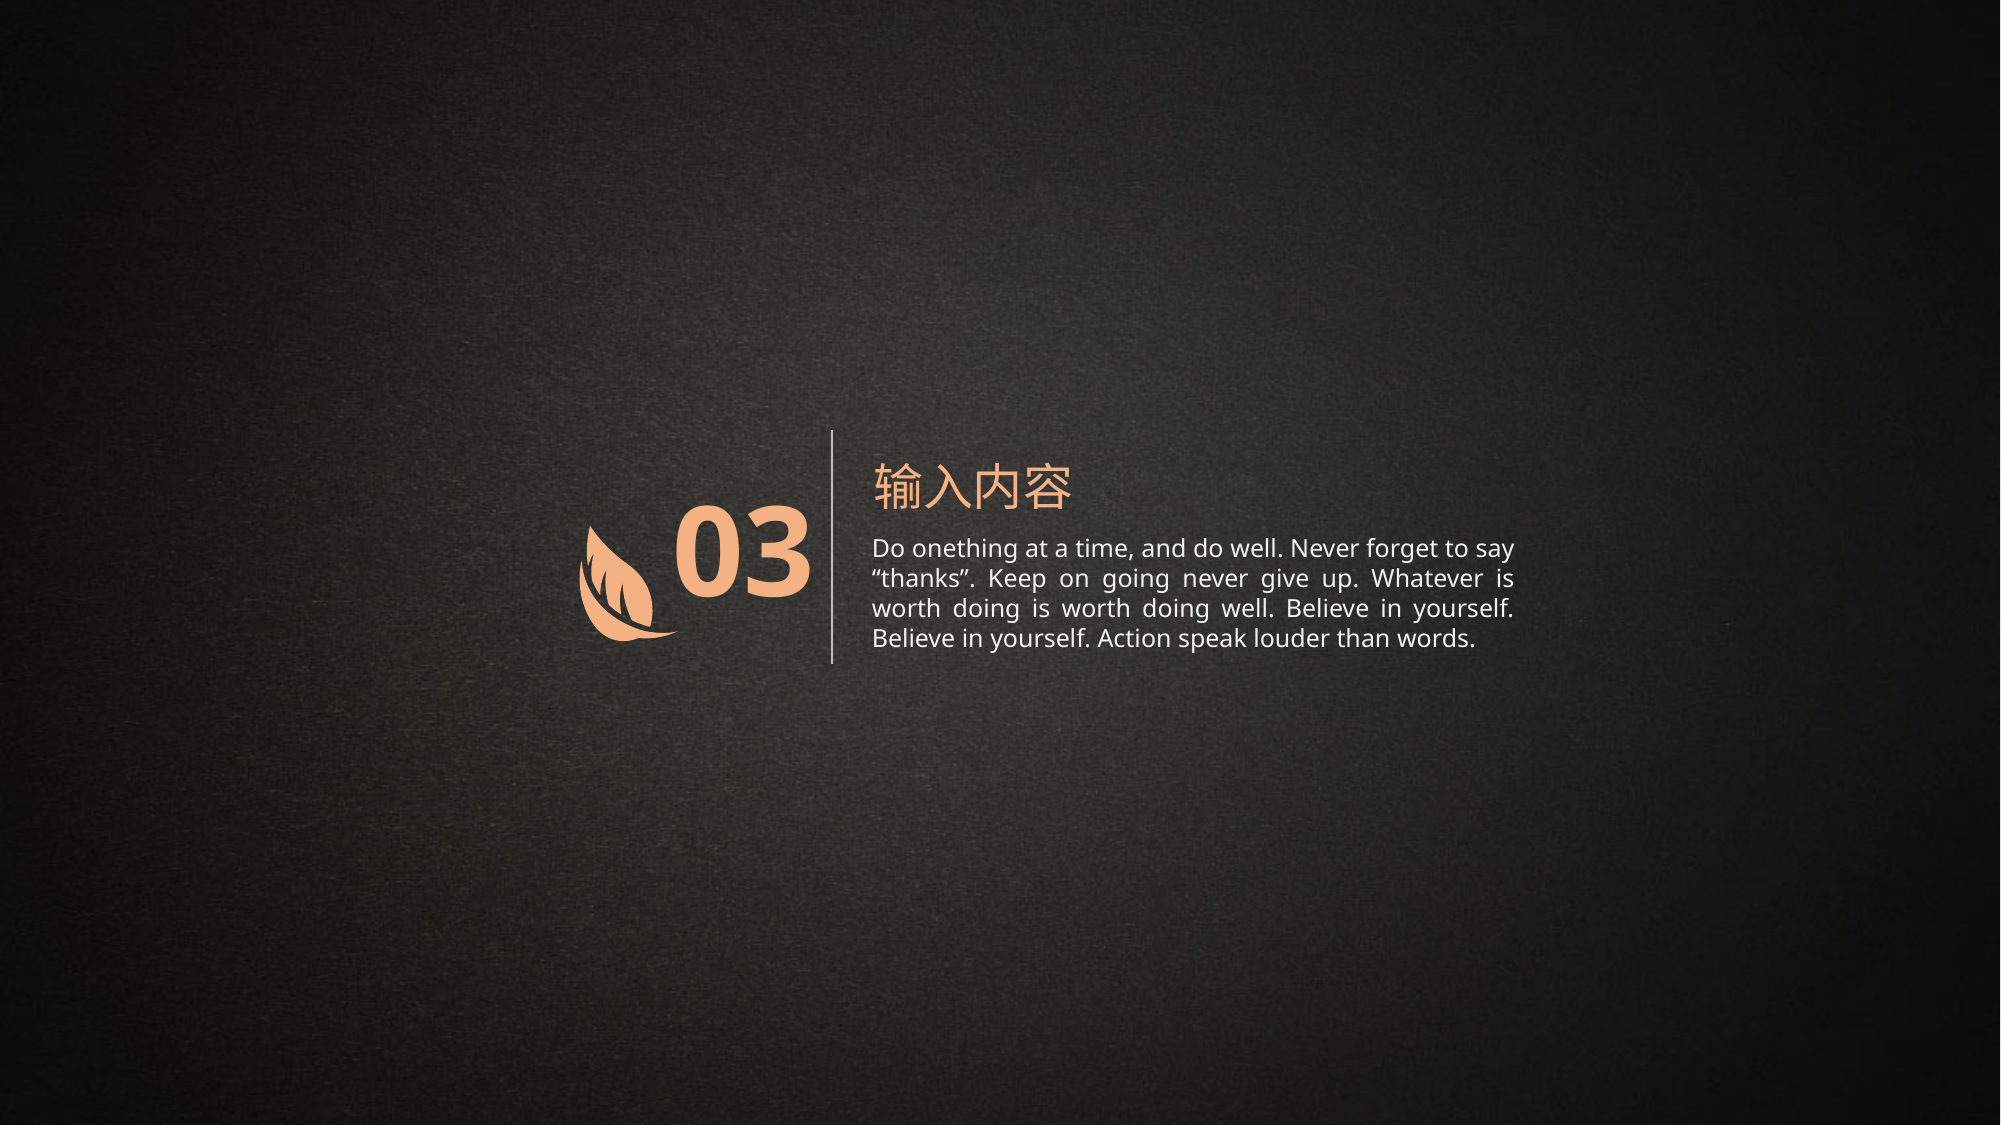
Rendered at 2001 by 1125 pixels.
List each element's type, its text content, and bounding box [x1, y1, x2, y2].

text_box [579, 560, 678, 642]
picture [0, 0, 2001, 1125]
text_box Do onething at a time, and do well. Never forget to say “thanks”. Keep on going never give up. Whatever is worth doing is worth doing well. Believe in yourself. Believe in yourself. Action speak louder than words. [857, 525, 1531, 660]
text_box [586, 525, 653, 627]
text_box 输入内容 [858, 447, 1089, 523]
text_box 03 [657, 464, 830, 629]
